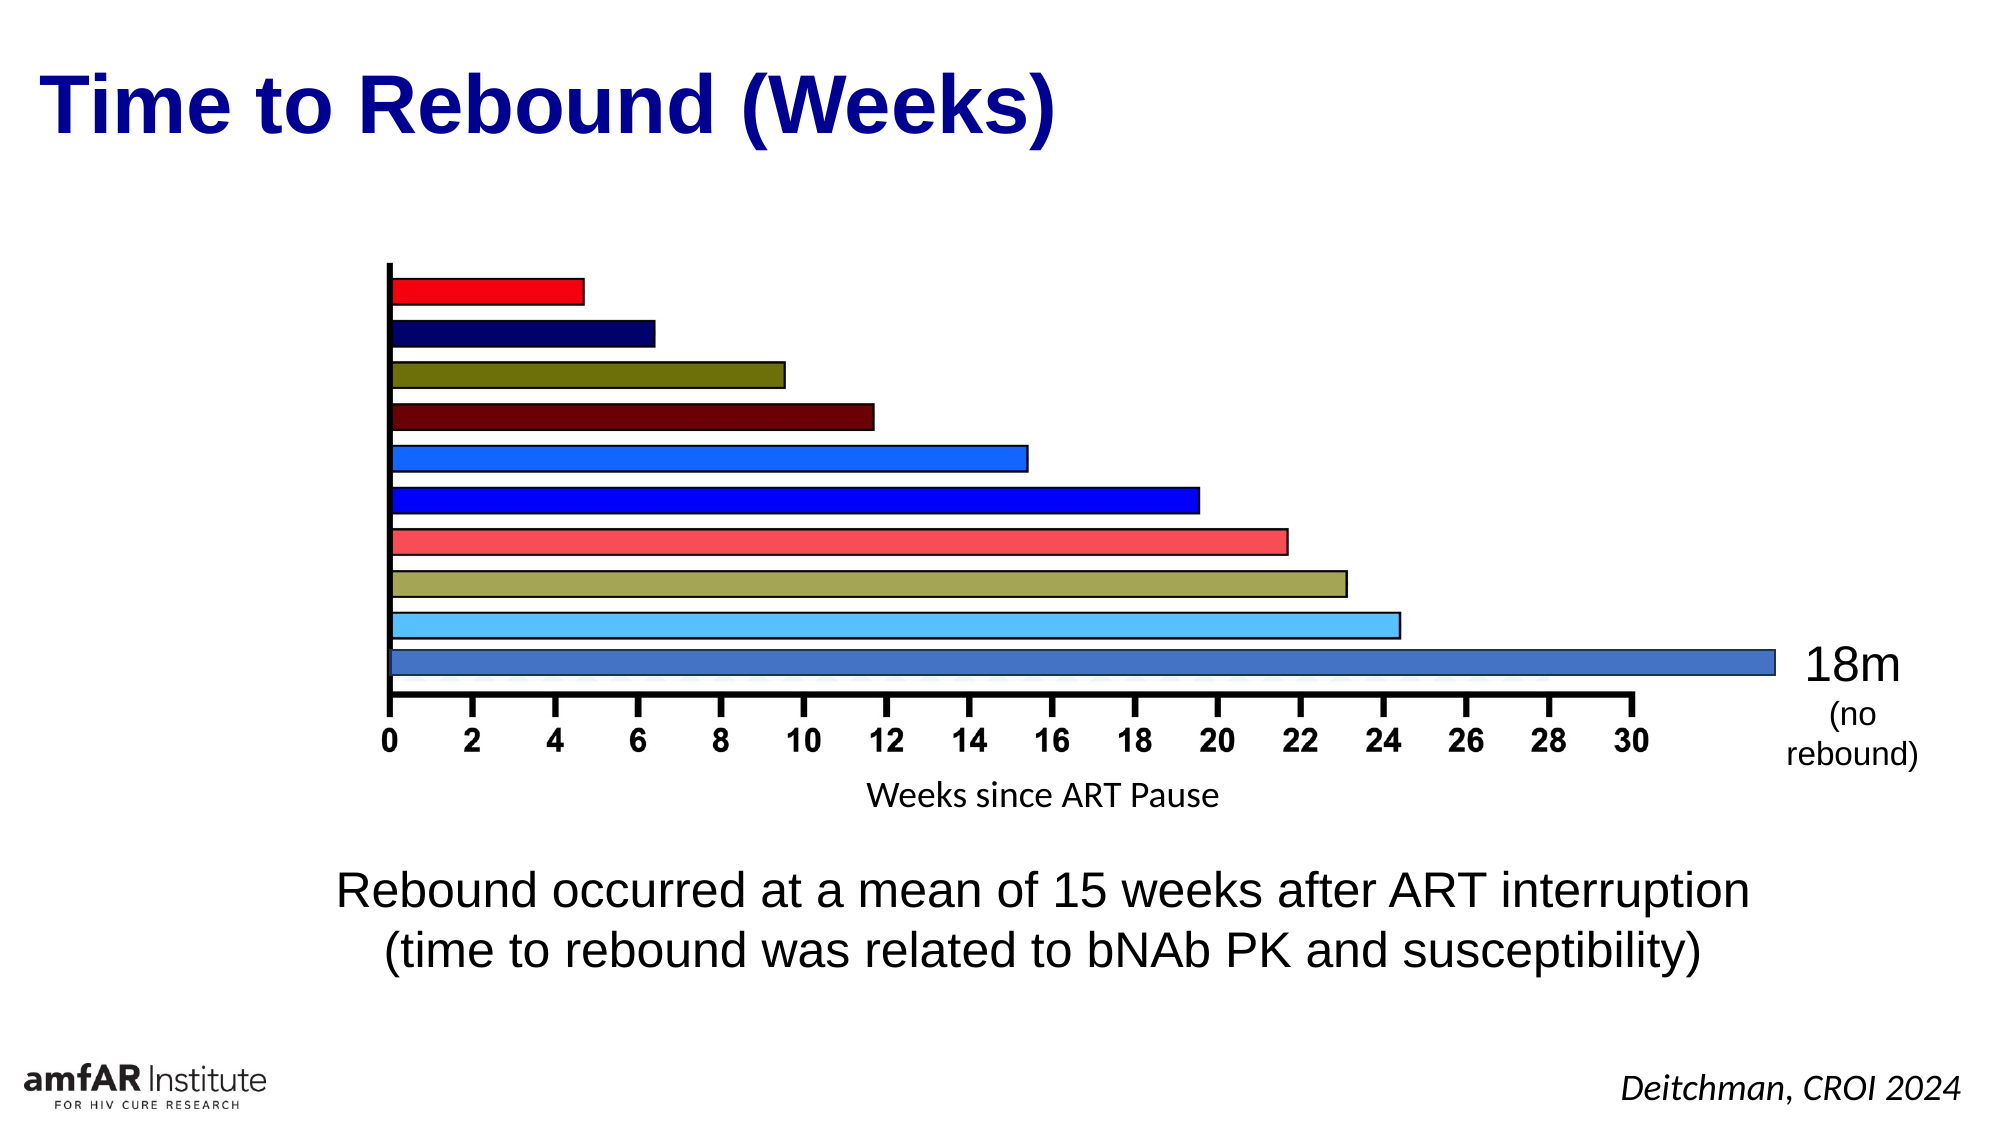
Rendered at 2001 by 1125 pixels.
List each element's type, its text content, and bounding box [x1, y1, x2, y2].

text_box 18m (no rebound) [1767, 624, 1938, 780]
text_box Deitchman, CROI 2024 [975, 1055, 1976, 1116]
text_box [1709, 649, 1767, 676]
title Time to Rebound (Weeks) [24, 12, 1825, 200]
text_box Rebound occurred at a mean of 15 weeks after ART interruption (time to rebound was related to bNAb PK and susceptibility) [199, 850, 1888, 985]
picture [312, 237, 1709, 763]
picture [24, 1063, 266, 1109]
text_box Weeks since ART Pause [851, 763, 1236, 823]
